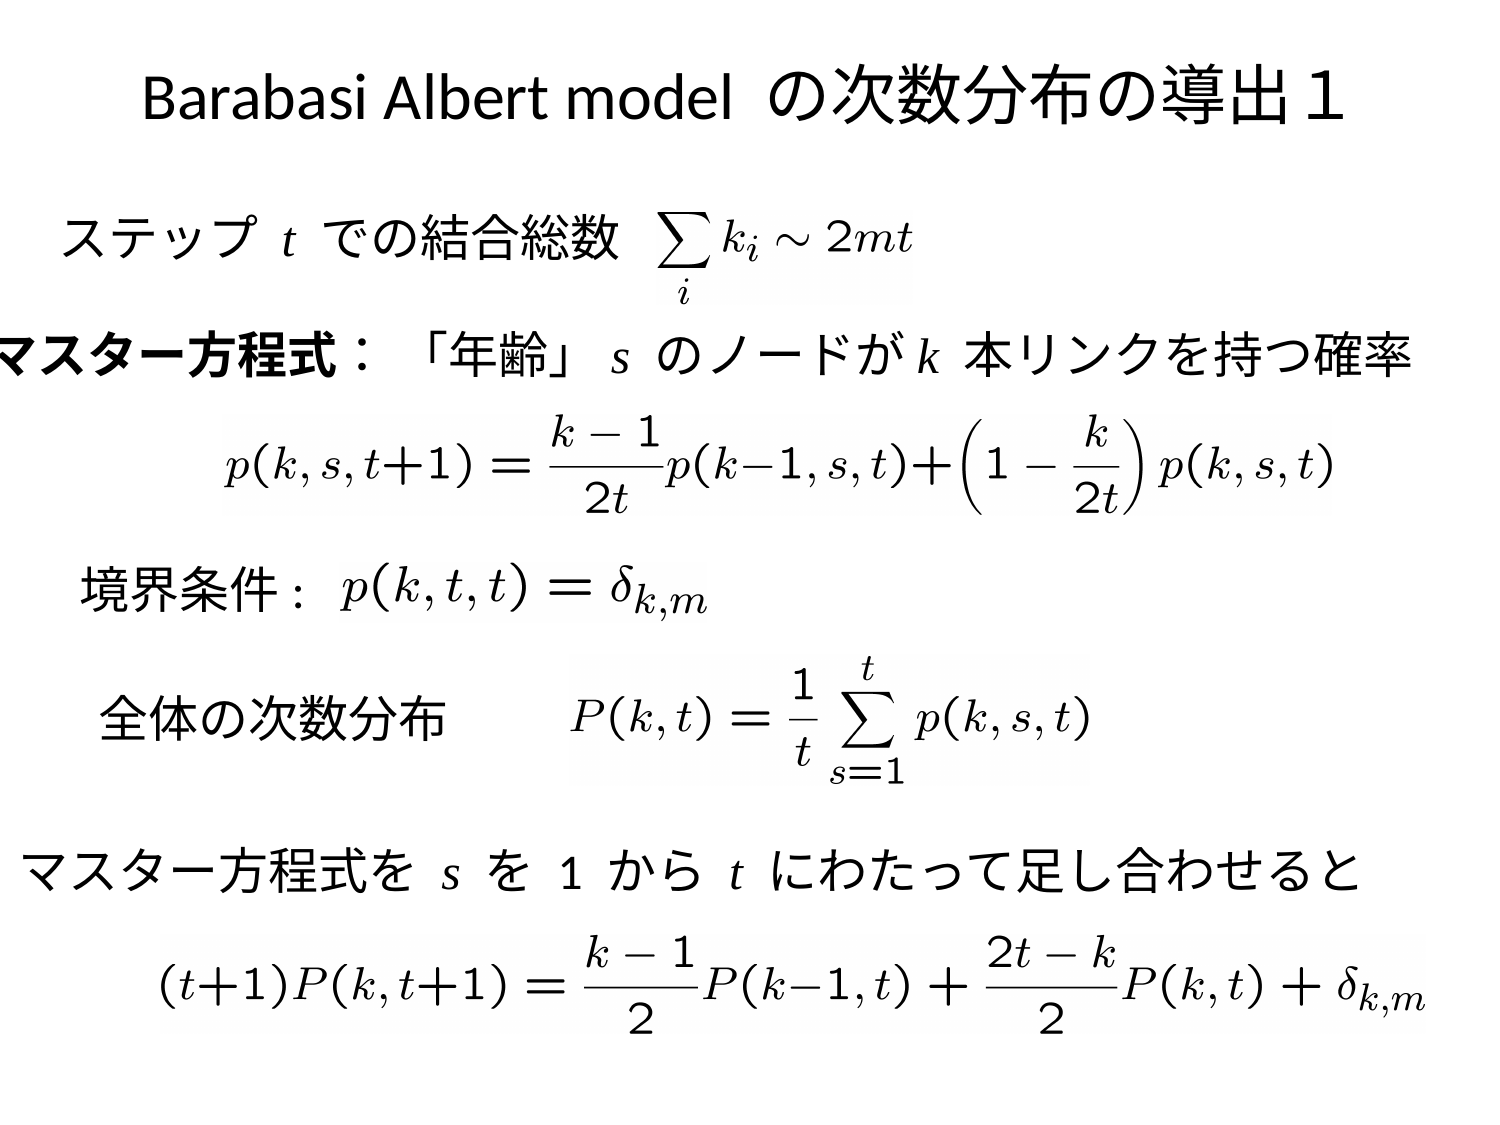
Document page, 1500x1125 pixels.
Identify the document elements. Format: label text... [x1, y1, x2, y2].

title Barabasi Albert model の次数分布の導出１ [75, 45, 1425, 141]
picture [222, 414, 1332, 516]
picture [569, 654, 1090, 786]
picture [159, 934, 1426, 1034]
text_box マスター方程式： 「年齢」s のノードがk 本リンクを持つ確率 [0, 316, 1429, 392]
text_box ステップ t での結合総数 [43, 199, 635, 274]
text_box 境界条件: [64, 550, 320, 626]
picture [655, 210, 914, 305]
text_box 全体の次数分布 [83, 679, 464, 755]
picture [339, 562, 707, 623]
text_box マスター方程式を s を 1 から t にわたって足し合わせると [3, 831, 1380, 907]
